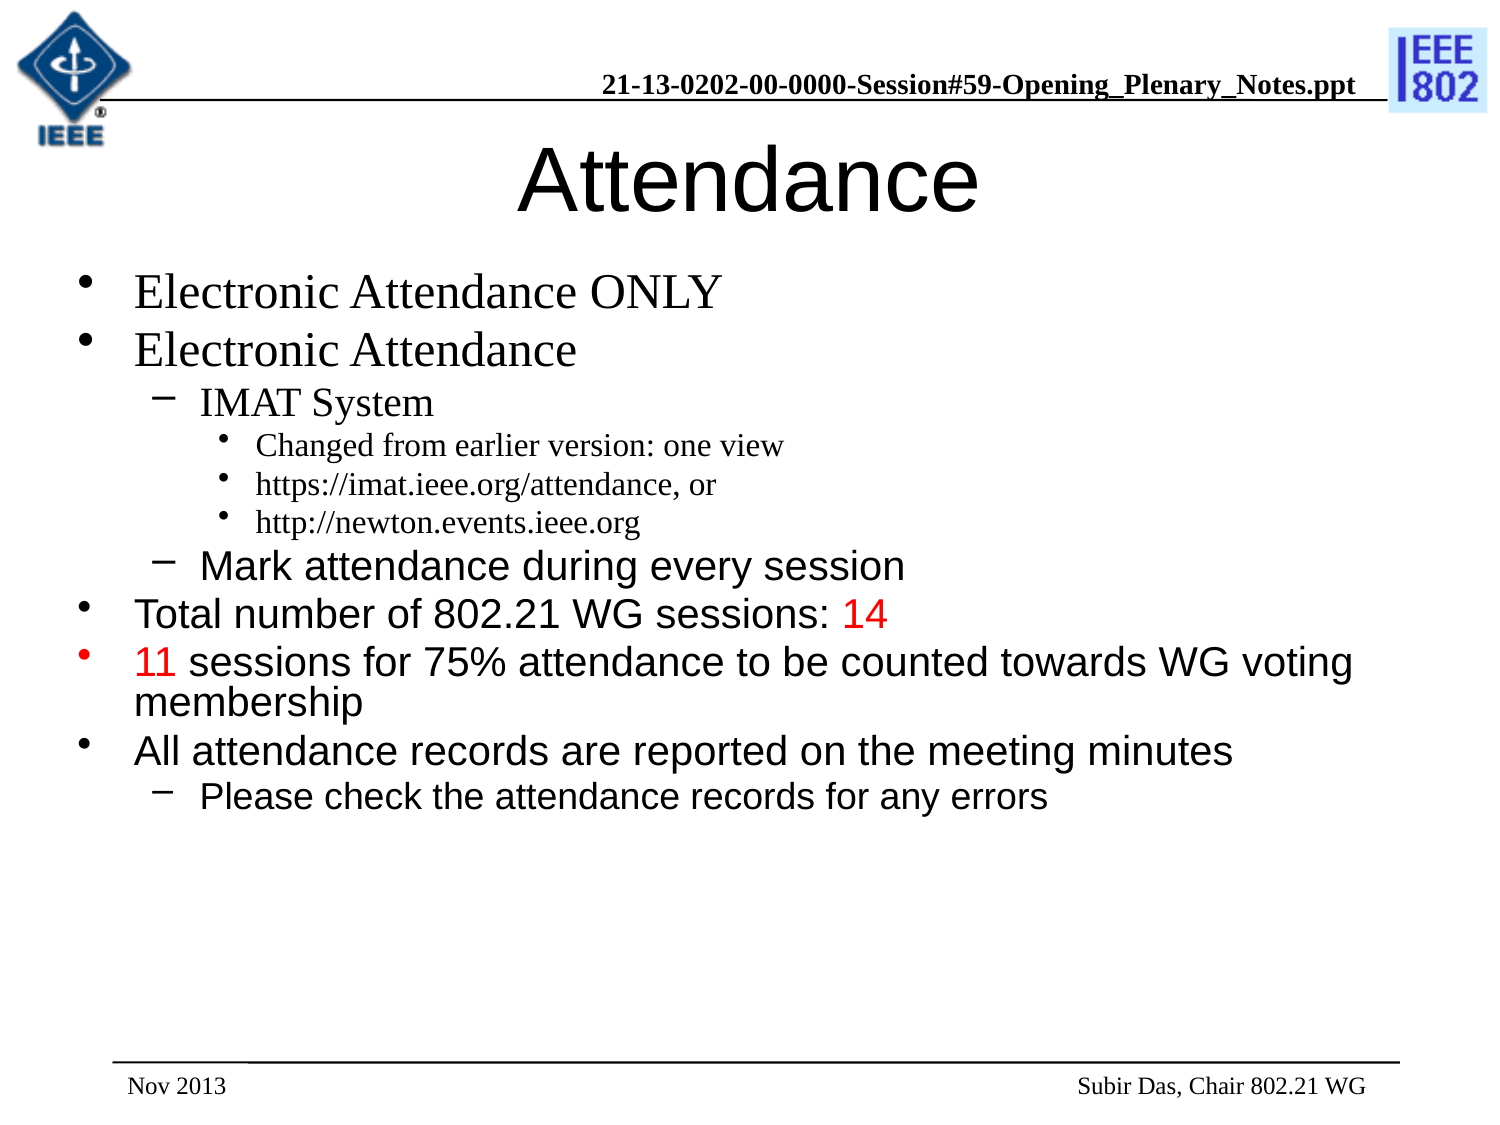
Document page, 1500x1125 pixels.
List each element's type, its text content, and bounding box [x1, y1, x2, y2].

text_box Subir Das, Chair 802.21 WG [1050, 1062, 1412, 1106]
list Electronic Attendance ONLY Electronic Attendance IMAT System Changed from earlier version: one view https://imat.ieee.org/attendance, or http://newton.events.ieee.org Mark attendance during every session Total number of 802.21 WG sessions: 14 11 sessions for 75% attendance to be counted towards WG voting membership All attendance records are reported on the meeting minutes Please check the attendance records for any errors [62, 262, 1463, 951]
picture [12, 9, 137, 150]
picture [1374, 9, 1499, 138]
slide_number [112, 1062, 313, 1098]
title Attendance [112, 124, 1388, 226]
